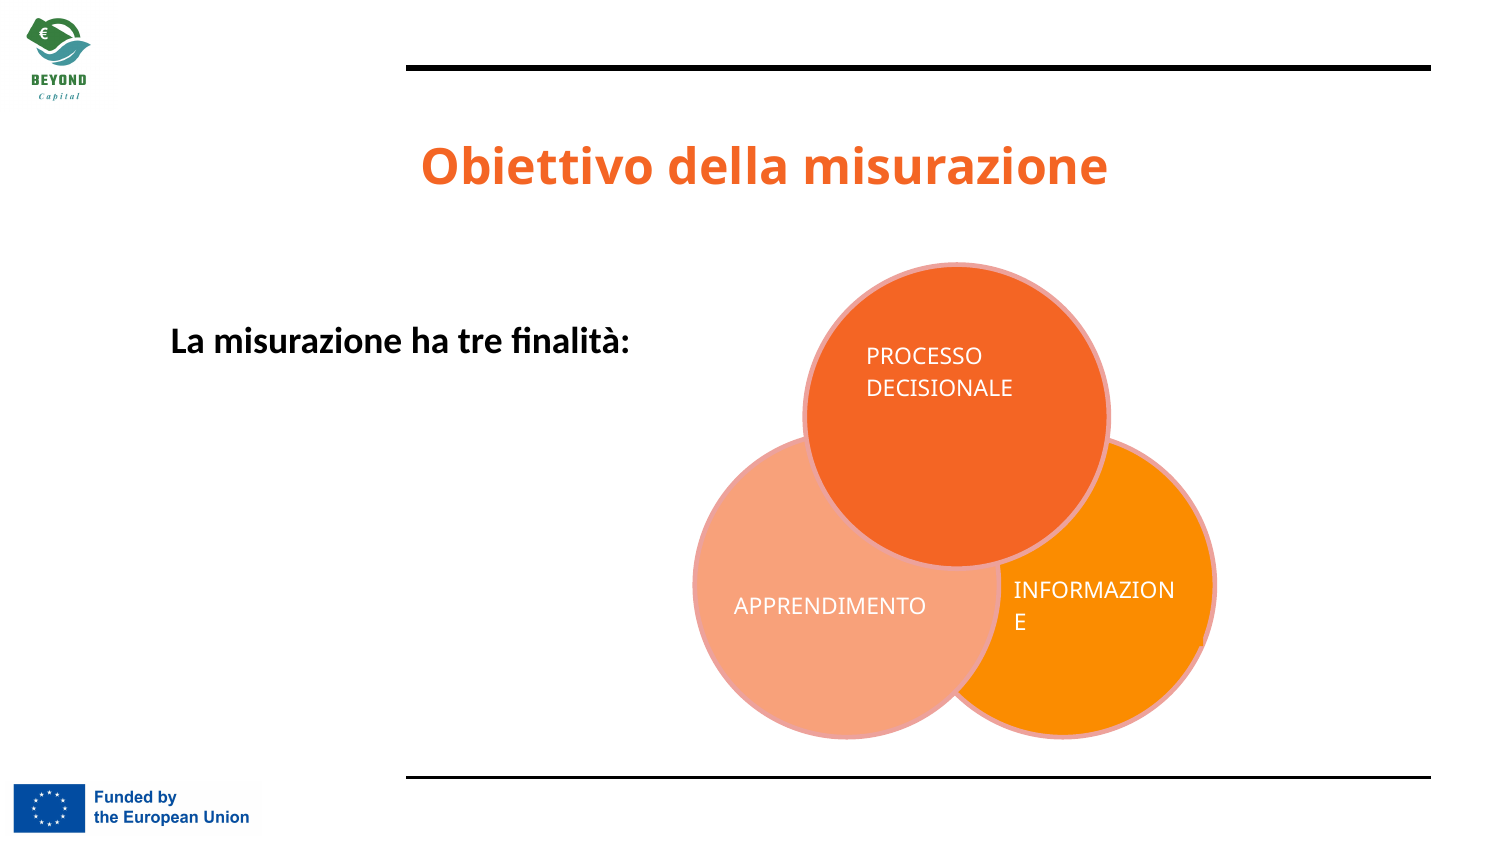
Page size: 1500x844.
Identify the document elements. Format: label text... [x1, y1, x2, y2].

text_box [1004, 432, 1216, 738]
picture [0, 0, 119, 112]
picture [5, 781, 262, 836]
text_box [804, 264, 1110, 569]
title Obiettivo della misurazione [405, 119, 1215, 211]
text_box La misurazione ha tre finalità: [137, 293, 695, 376]
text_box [694, 432, 1000, 738]
